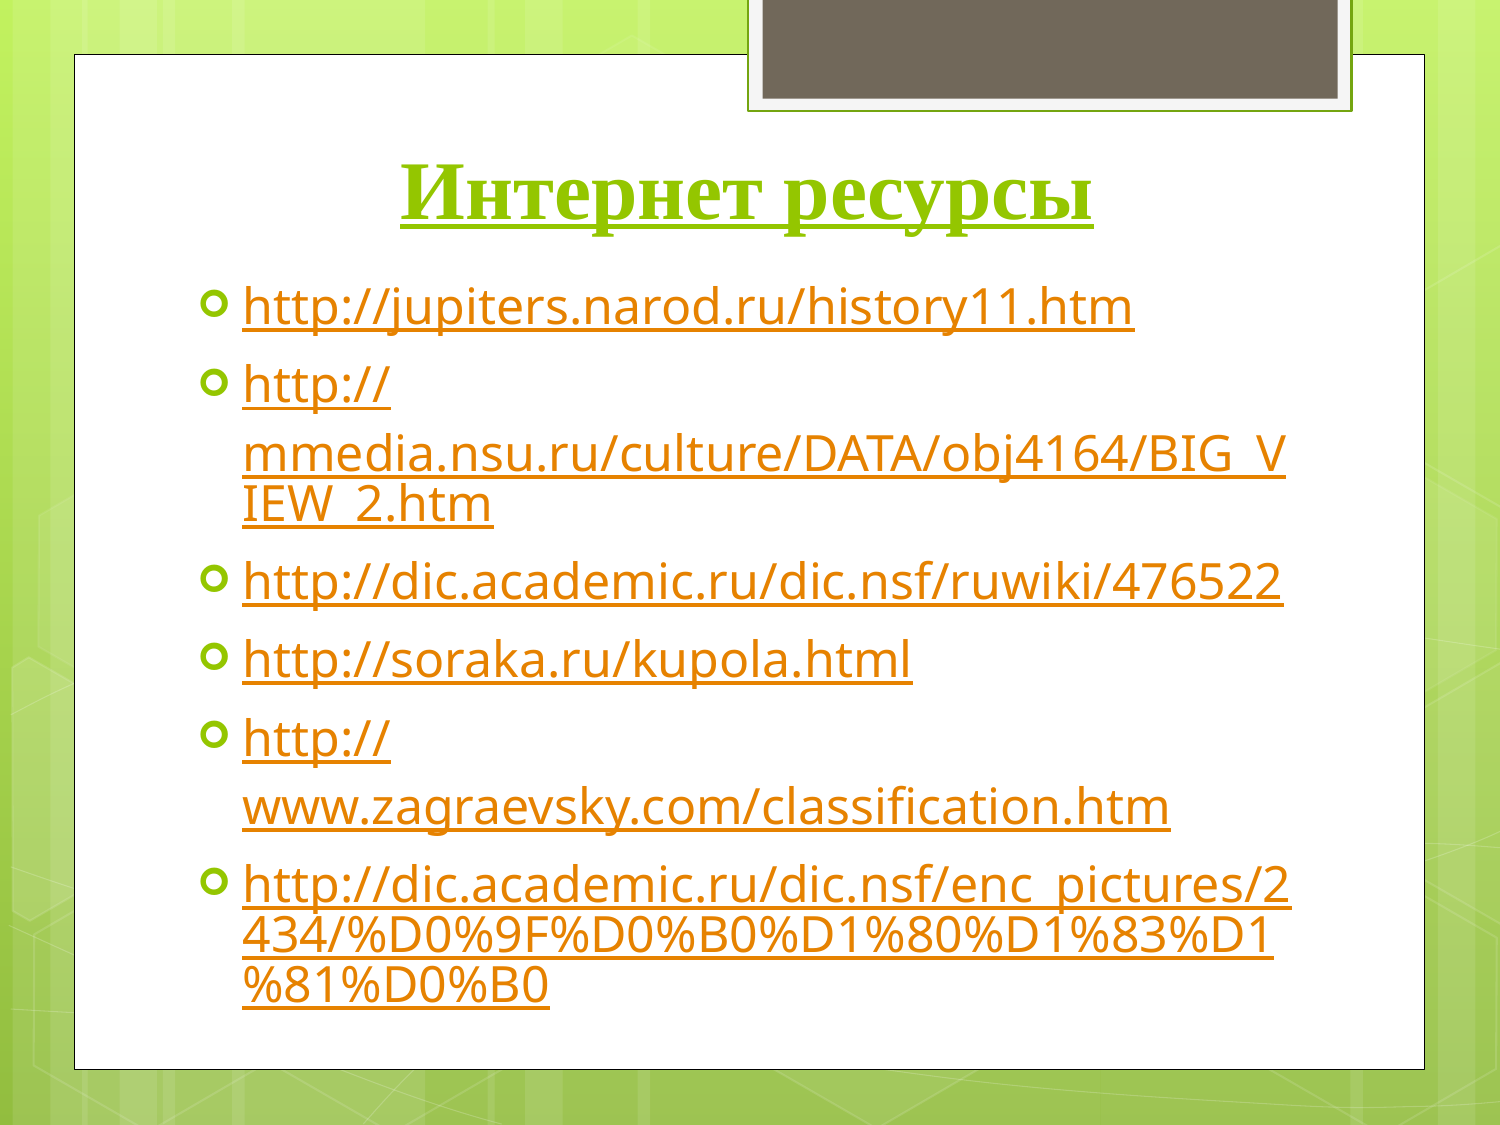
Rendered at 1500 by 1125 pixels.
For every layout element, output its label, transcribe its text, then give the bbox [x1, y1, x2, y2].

list http://jupiters.narod.ru/history11.htm http://mmedia.nsu.ru/culture/DATA/obj4164/BIG_VIEW_2.htm http://dic.academic.ru/dic.nsf/ruwiki/476522 http://soraka.ru/kupola.html http://www.zagraevsky.com/classification.htm http://dic.academic.ru/dic.nsf/enc_pictures/2434/%D0%9F%D0%B0%D1%80%D1%83%D1%81%D0%B0 [171, 267, 1317, 1035]
title Интернет ресурсы [171, 125, 1324, 244]
